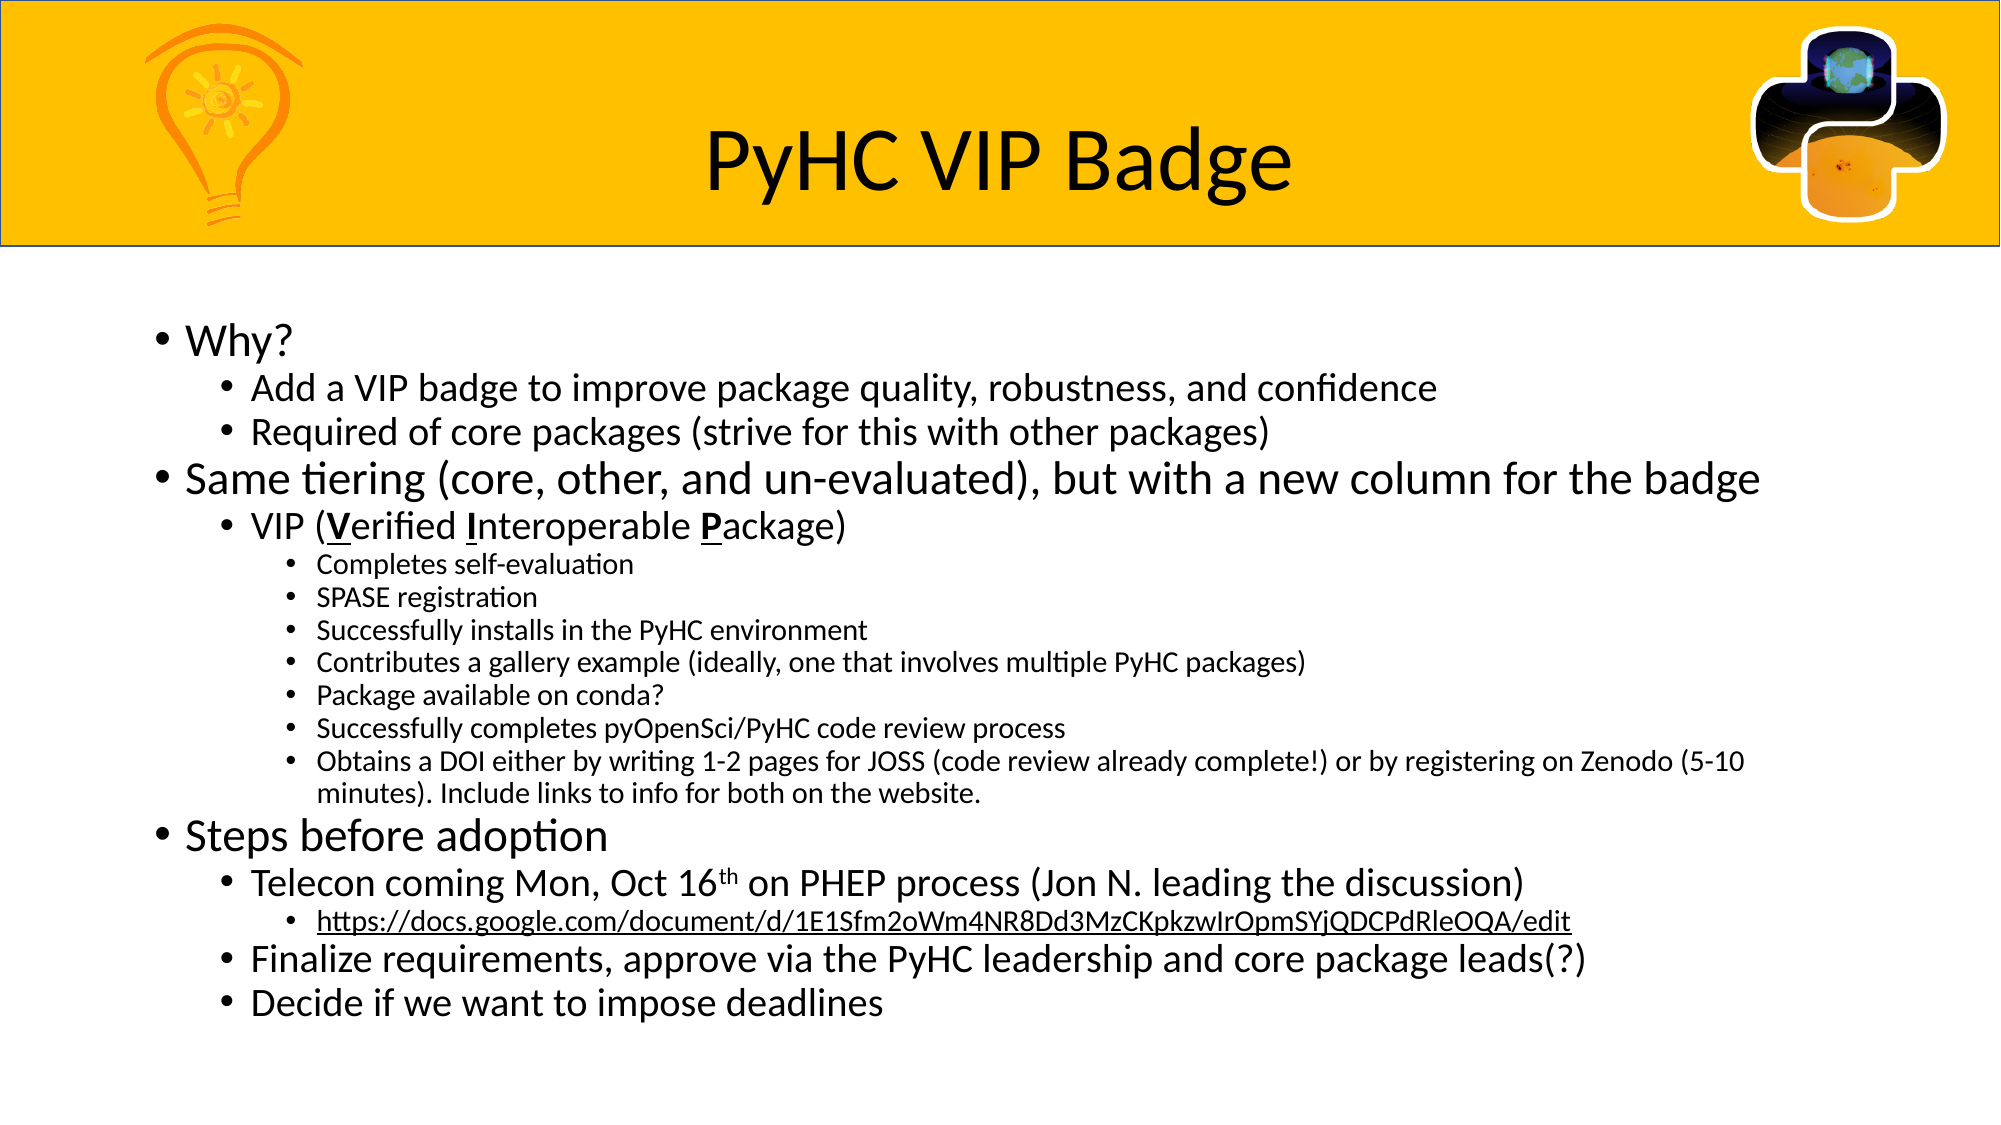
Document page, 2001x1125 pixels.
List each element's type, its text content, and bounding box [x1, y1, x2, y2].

title PyHC VIP Badge [137, 51, 1863, 270]
list Why? Add a VIP badge to improve package quality, robustness, and confidence Required of core packages (strive for this with other packages) Same tiering (core, other, and un-evaluated), but with a new column for the badge VIP (Verified Interoperable Package) Completes self-evaluation SPASE registration Successfully installs in the PyHC environment Contributes a gallery example (ideally, one that involves multiple PyHC packages) Package available on conda? Successfully completes pyOpenSci/PyHC code review process Obtains a DOI either by writing 1-2 pages for JOSS (code review already complete!) or by registering on Zenodo (5-10 minutes). Include links to info for both on the website. Steps before adoption Telecon coming Mon, Oct 16th on PHEP process (Jon N. leading the discussion) https://docs.google.com/document/d/1E1Sfm2oWm4NR8Dd3MzCKpkzwIrOpmSYjQDCPdRleOQA/edit Finalize requirements, approve via the PyHC leadership and core package leads(?) Decide if we want to impose deadlines [137, 308, 1877, 1041]
picture [137, 15, 315, 231]
picture [1733, 11, 1959, 237]
text_box [0, 0, 2000, 247]
